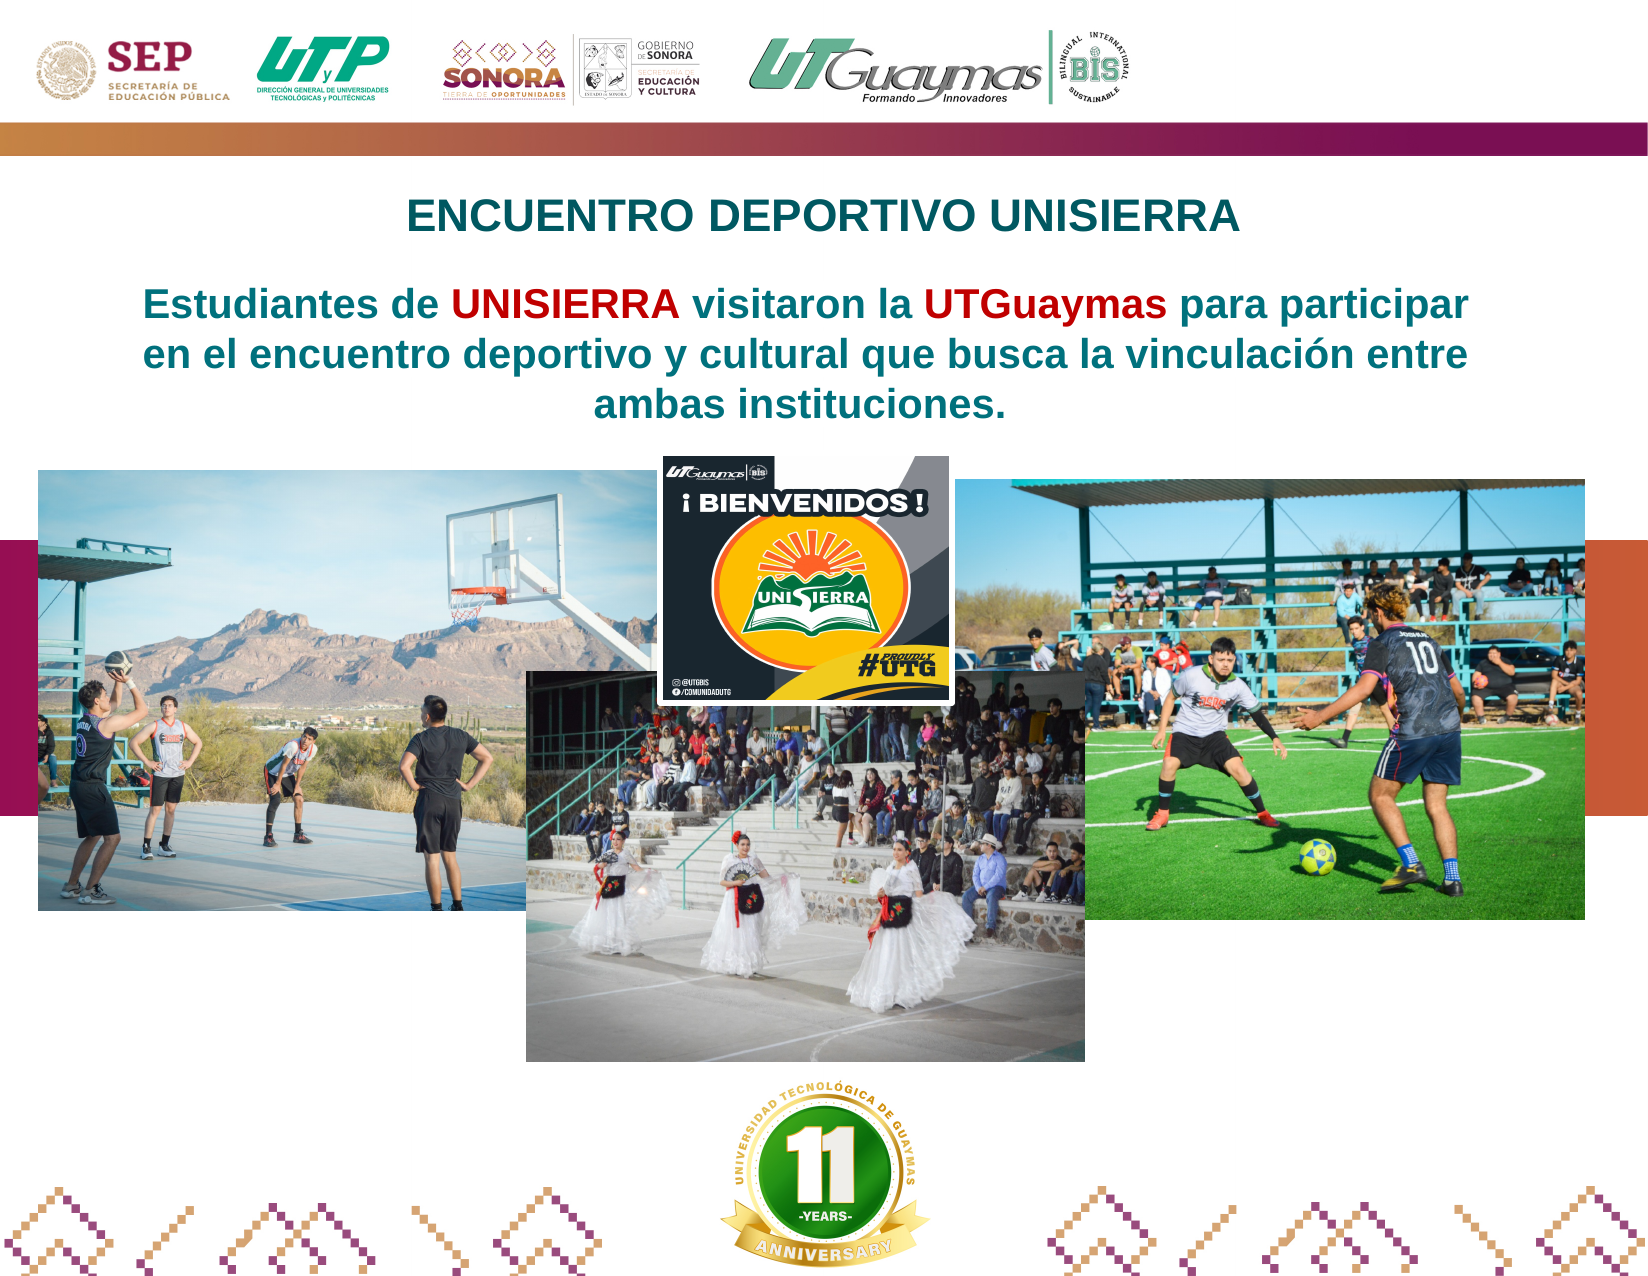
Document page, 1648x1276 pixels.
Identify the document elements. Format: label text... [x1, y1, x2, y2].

text_box Estudiantes de UNISIERRA visitaron la UTGuaymas para participar en el encuentro deportivo y cultural que busca la vinculación entre ambas instituciones. [105, 269, 1507, 435]
text_box [0, 539, 38, 816]
text_box ENCUENTRO DEPORTIVO UNISIERRA [201, 178, 1447, 249]
picture [0, 0, 1648, 1276]
text_box [1585, 539, 1648, 816]
